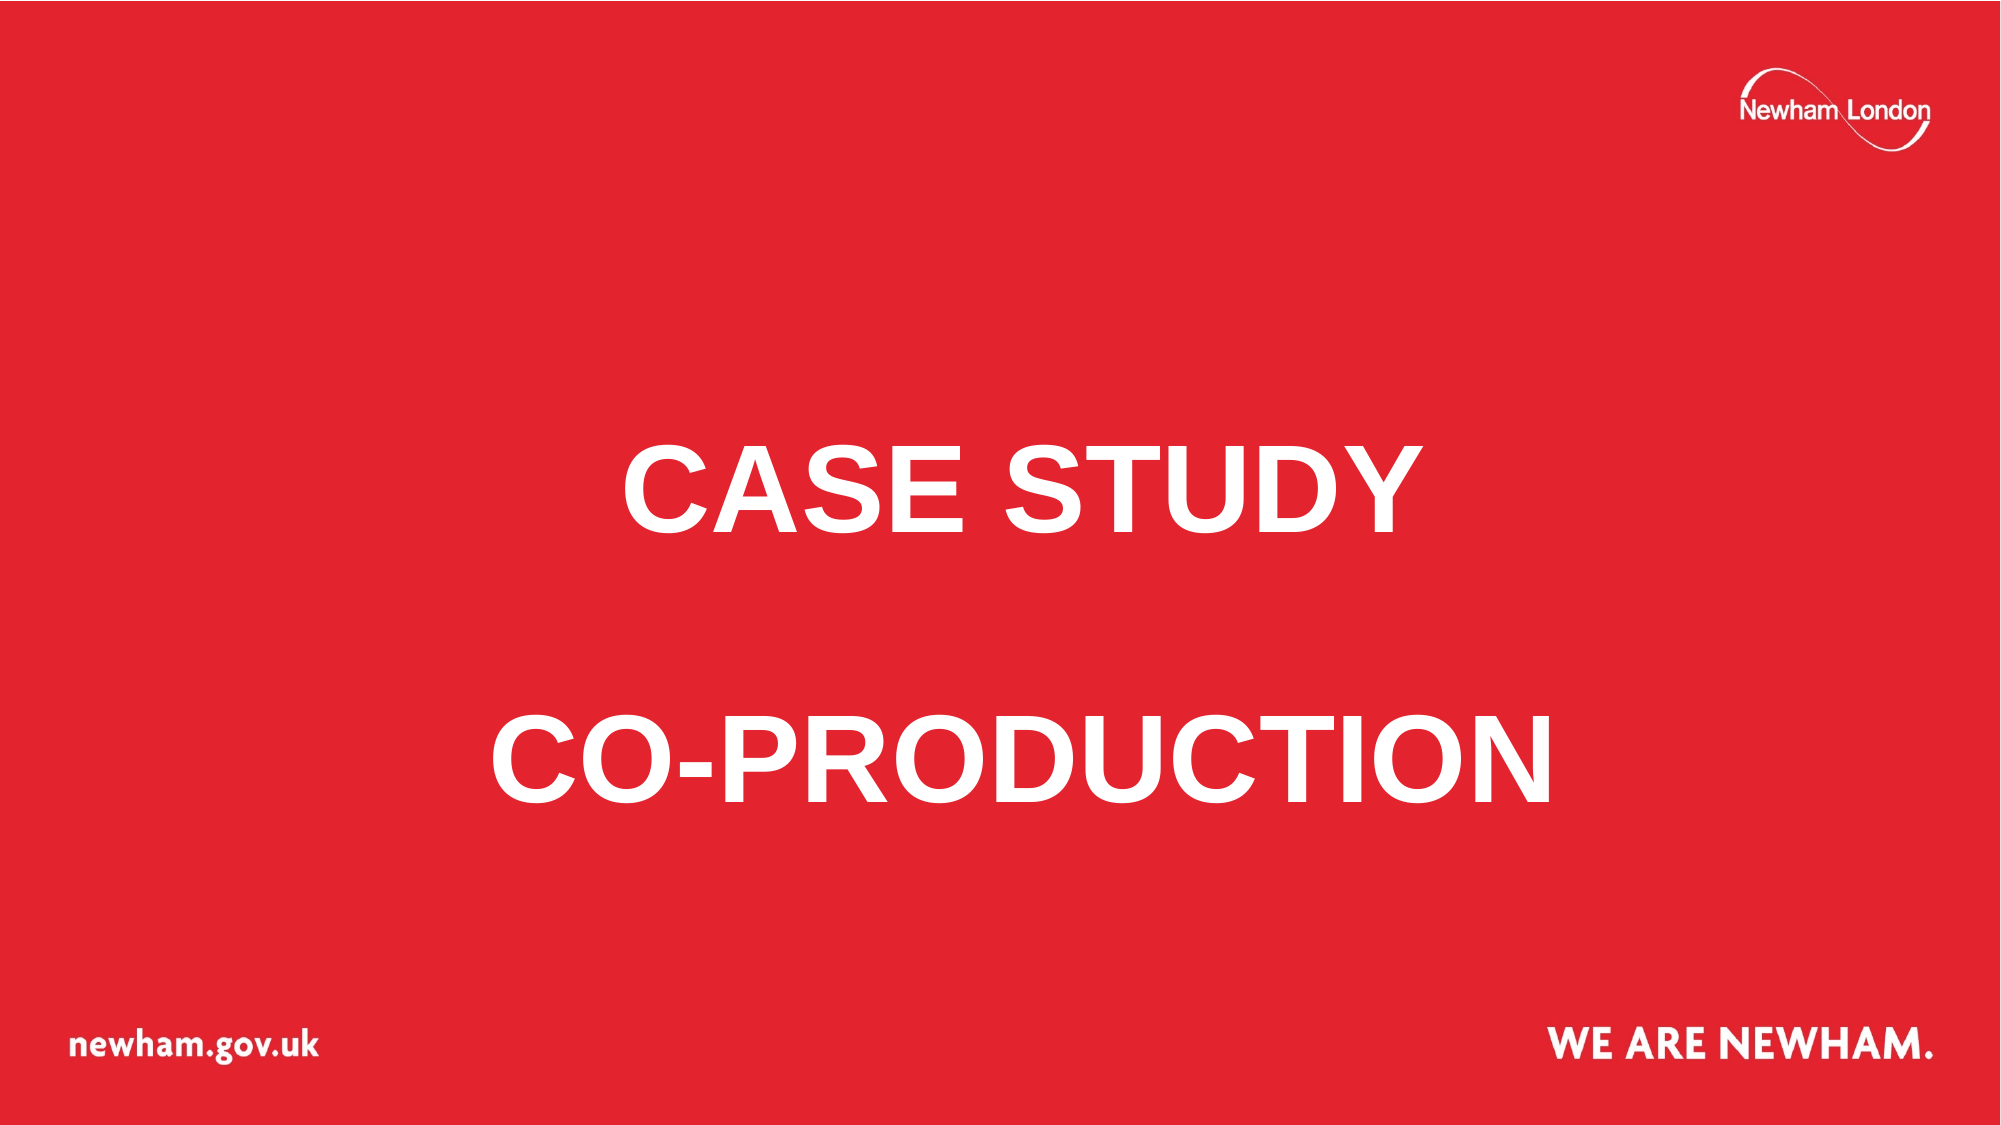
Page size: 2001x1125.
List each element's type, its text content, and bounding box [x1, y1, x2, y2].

text_box CASE STUDY CO-PRODUCTION [208, 465, 1838, 972]
picture [0, 1, 2001, 1125]
